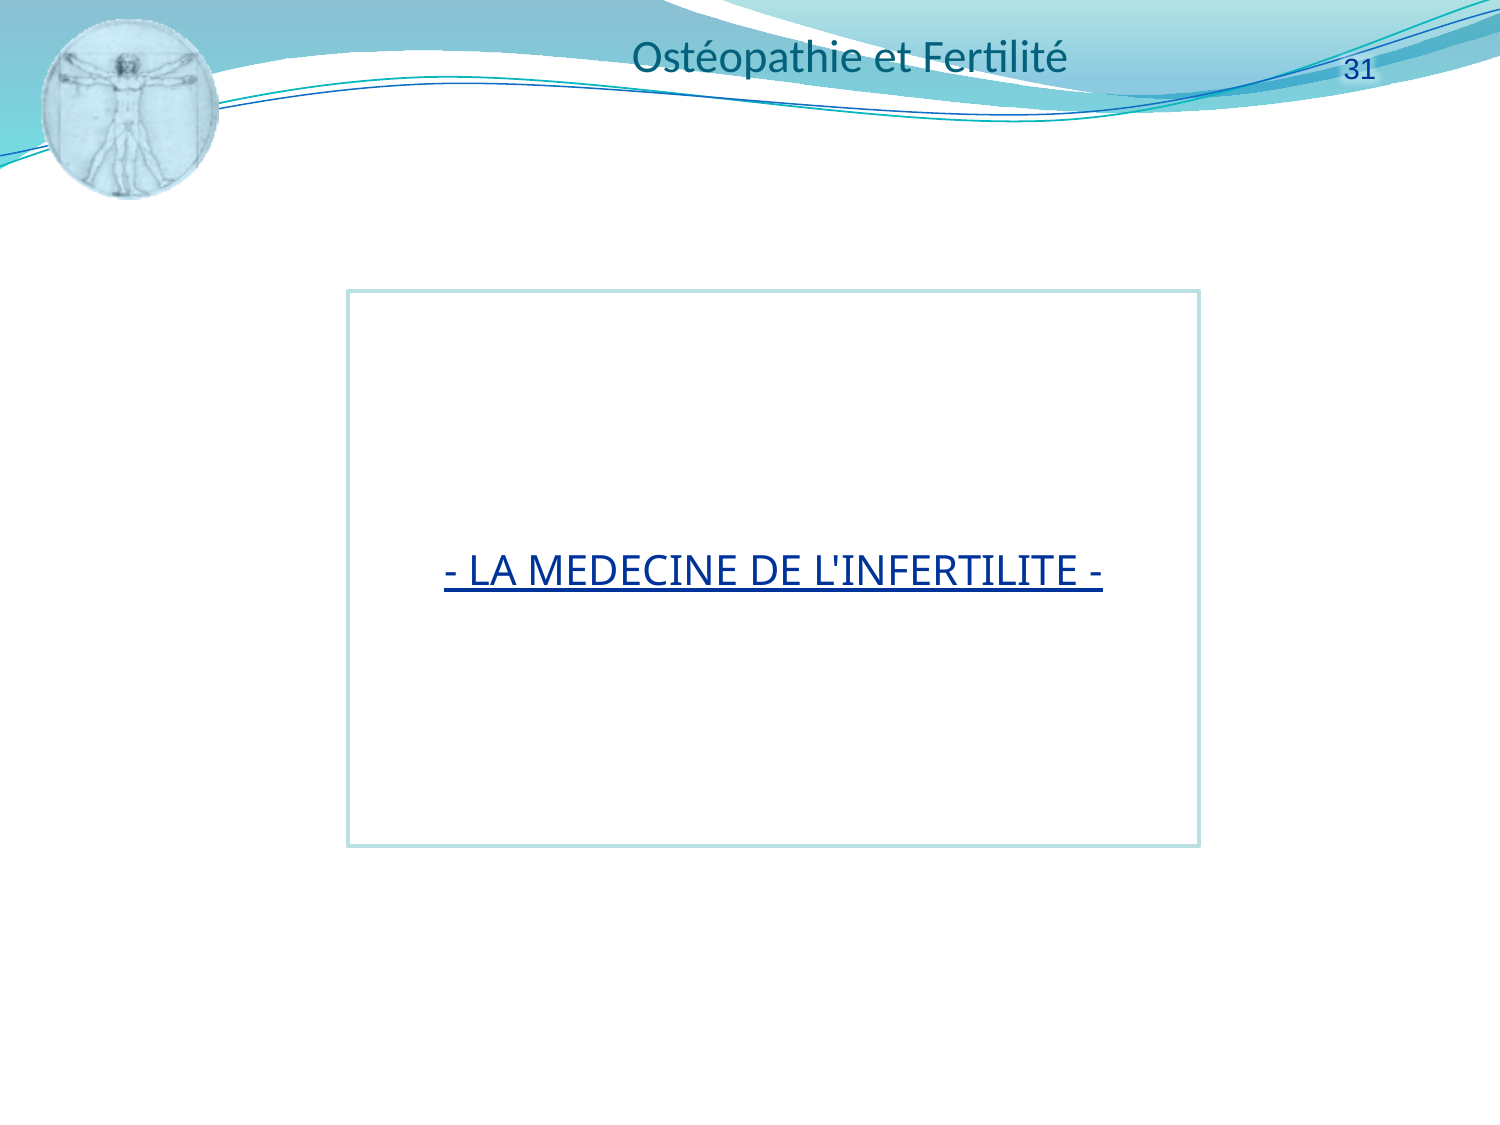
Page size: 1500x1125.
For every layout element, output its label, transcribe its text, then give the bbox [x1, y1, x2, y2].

text_box - LA MEDECINE DE L'INFERTILITE - [346, 289, 1201, 848]
picture [41, 19, 219, 200]
text_box 31 [1328, 42, 1411, 93]
